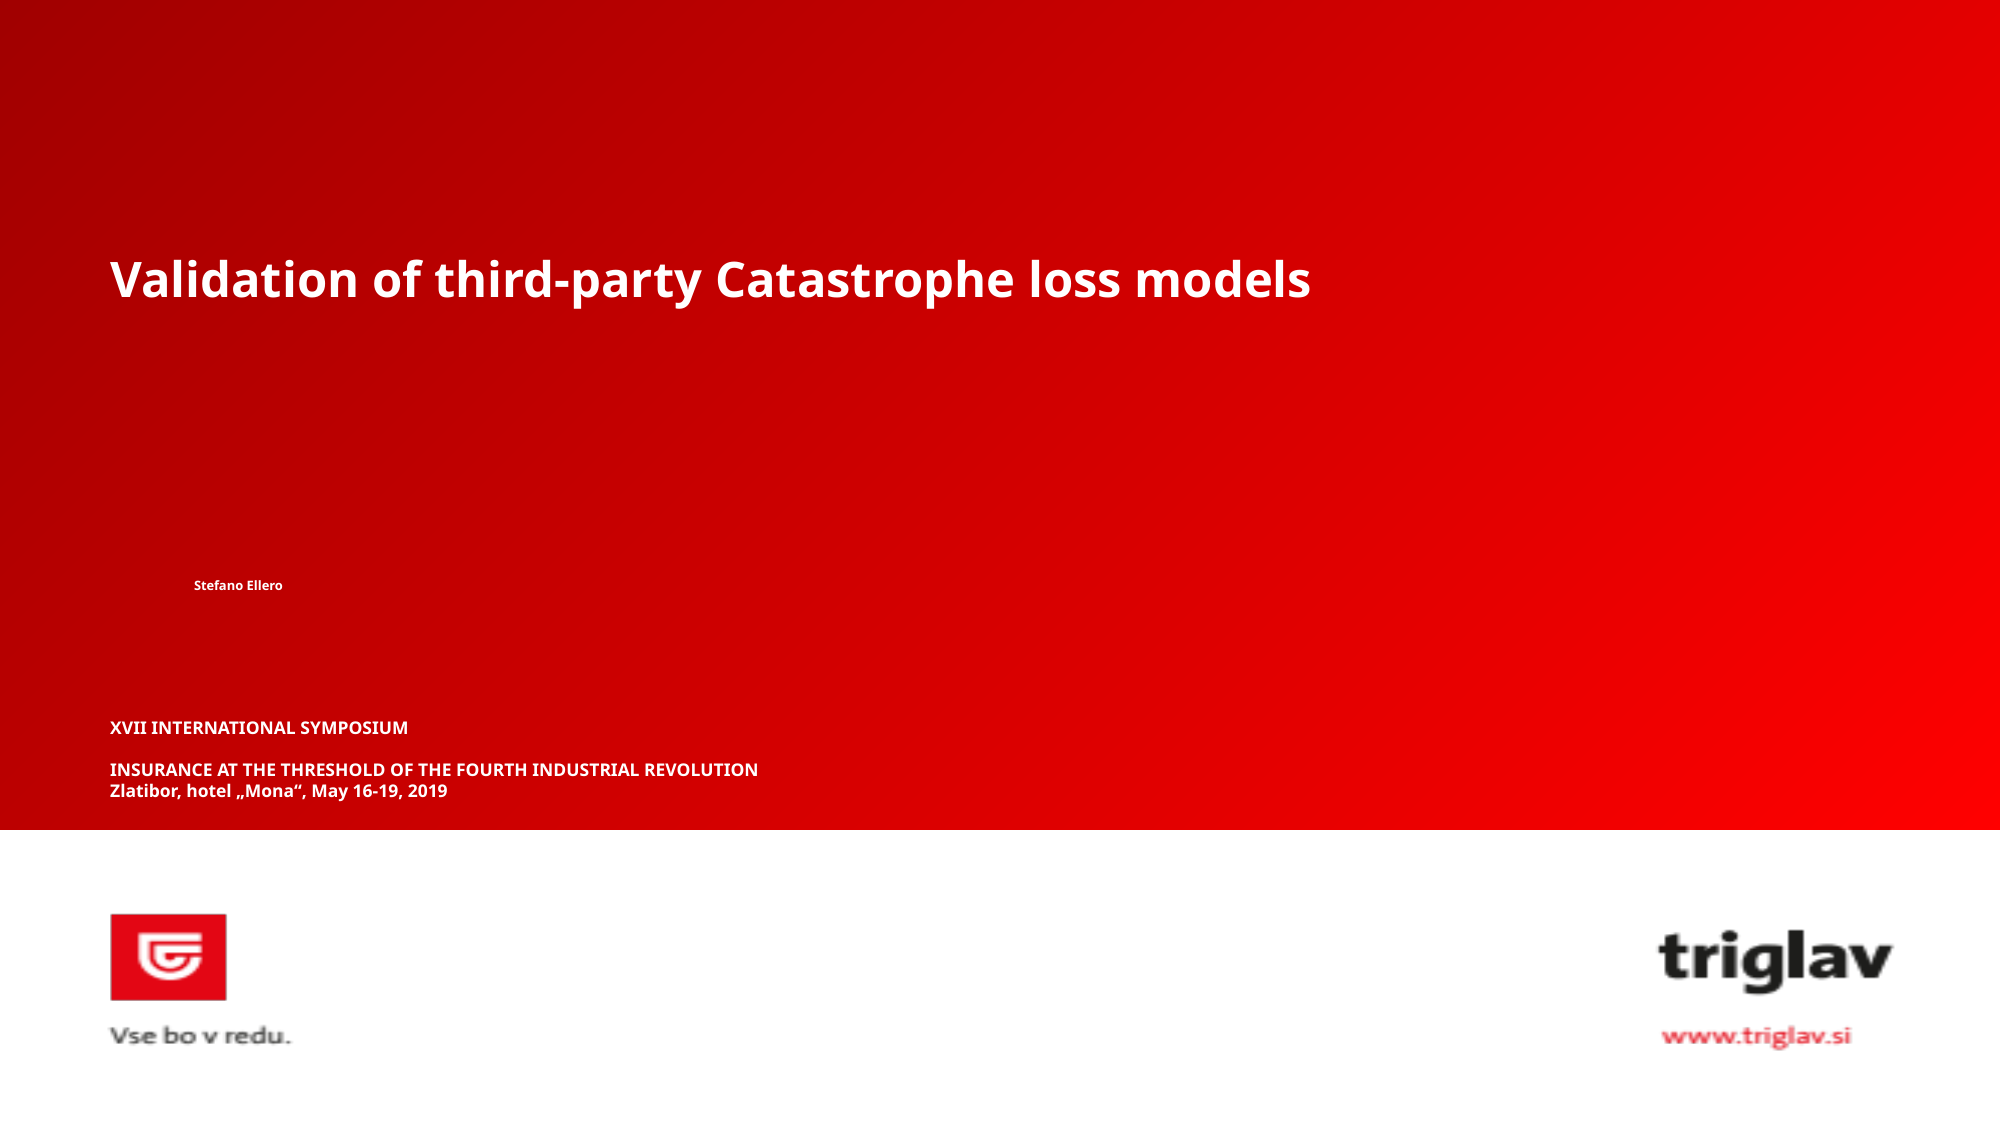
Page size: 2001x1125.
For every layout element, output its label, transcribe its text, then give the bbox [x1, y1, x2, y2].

title Validation of third-party Catastrophe loss models Stefano Ellero [110, 248, 1871, 606]
subtitle XVII INTERNATIONAL SYMPOSIUM INSURANCE AT THE THRESHOLD OF THE FOURTH INDUSTRIAL REVOLUTION Zlatibor, hotel „Mona“, May 16-19, 2019 [110, 716, 881, 802]
